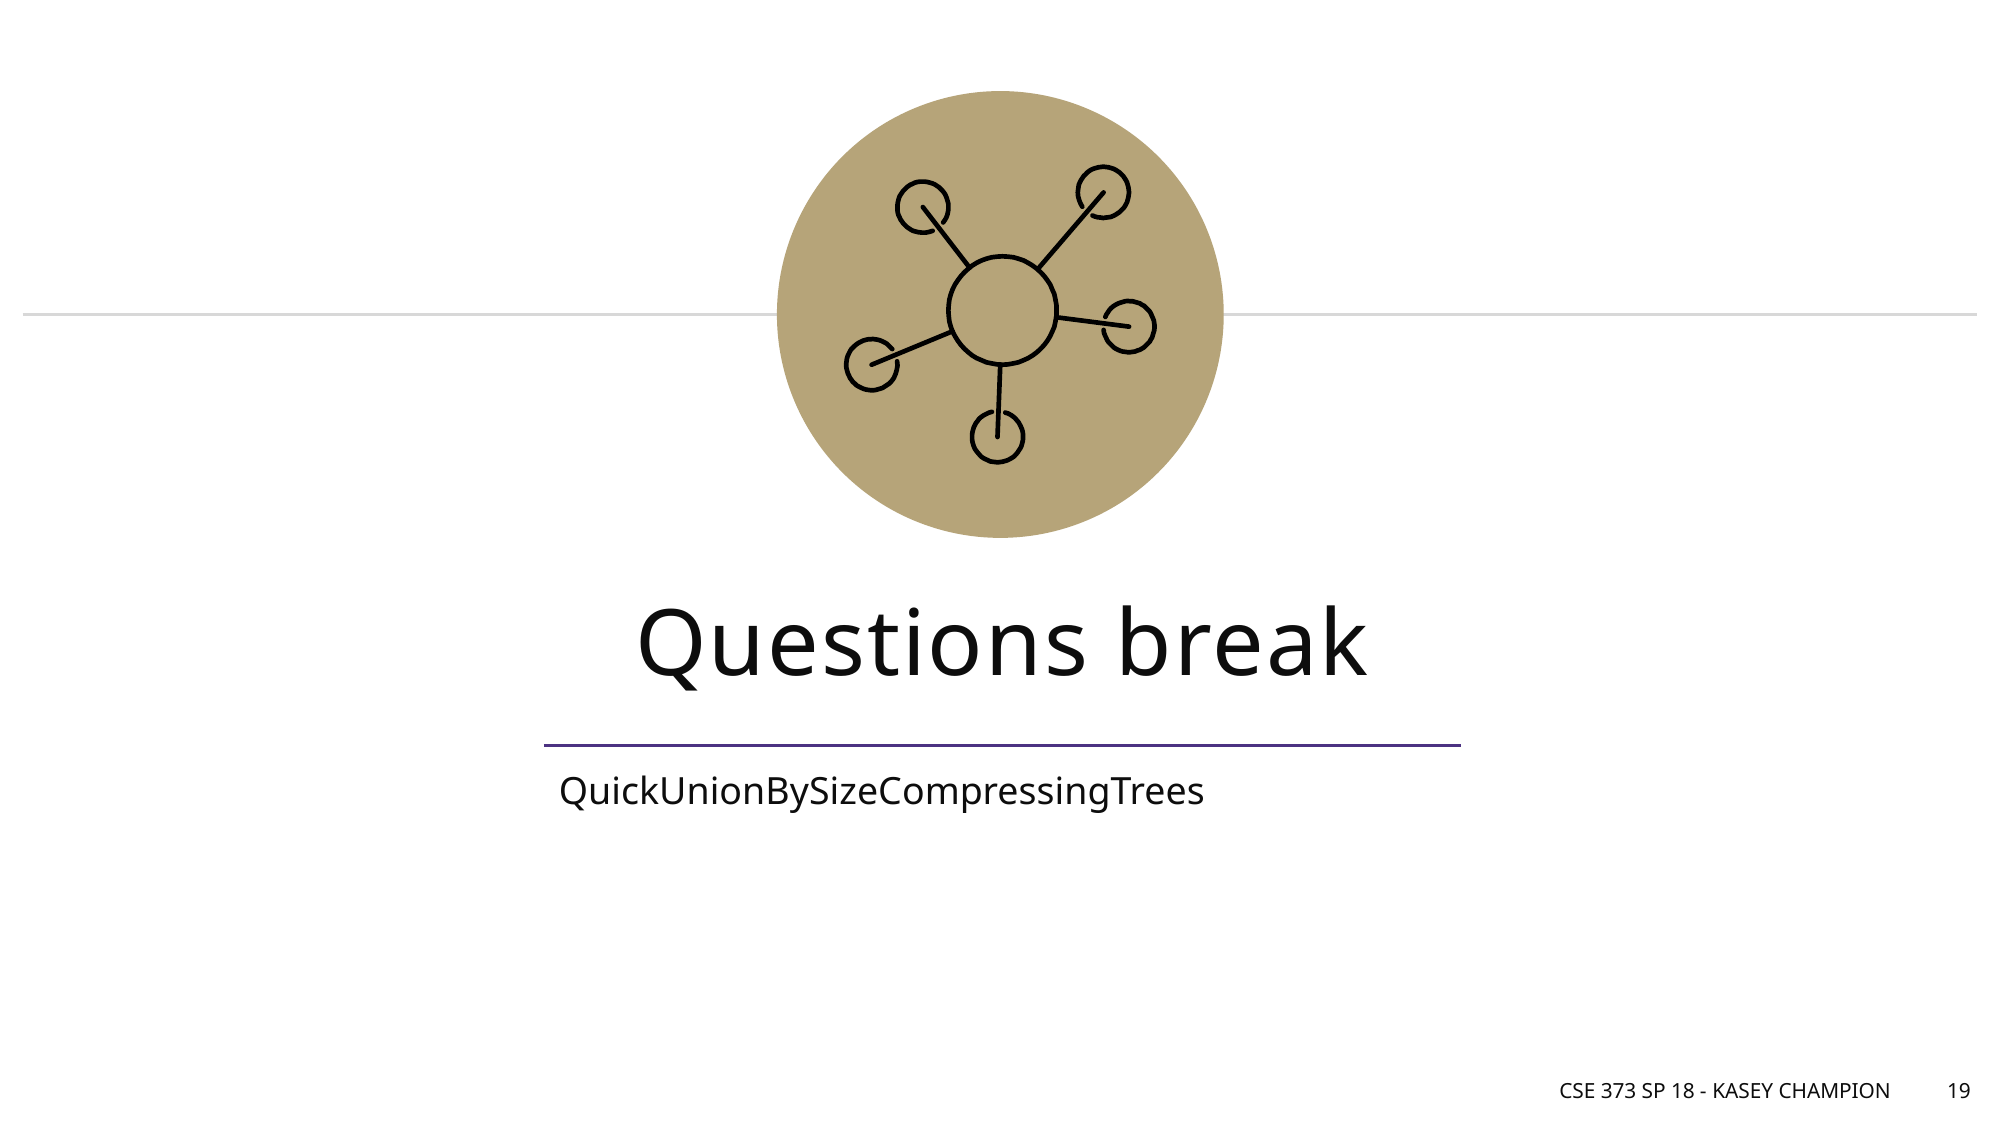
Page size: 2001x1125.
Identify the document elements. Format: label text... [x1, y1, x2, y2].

list QuickUnionBySizeCompressingTrees [543, 759, 1461, 1000]
title Questions break [543, 565, 1461, 732]
slide_number 19 [1916, 1069, 1986, 1115]
footer CSE 373 SP 18 - Kasey Champion [937, 1069, 1906, 1115]
